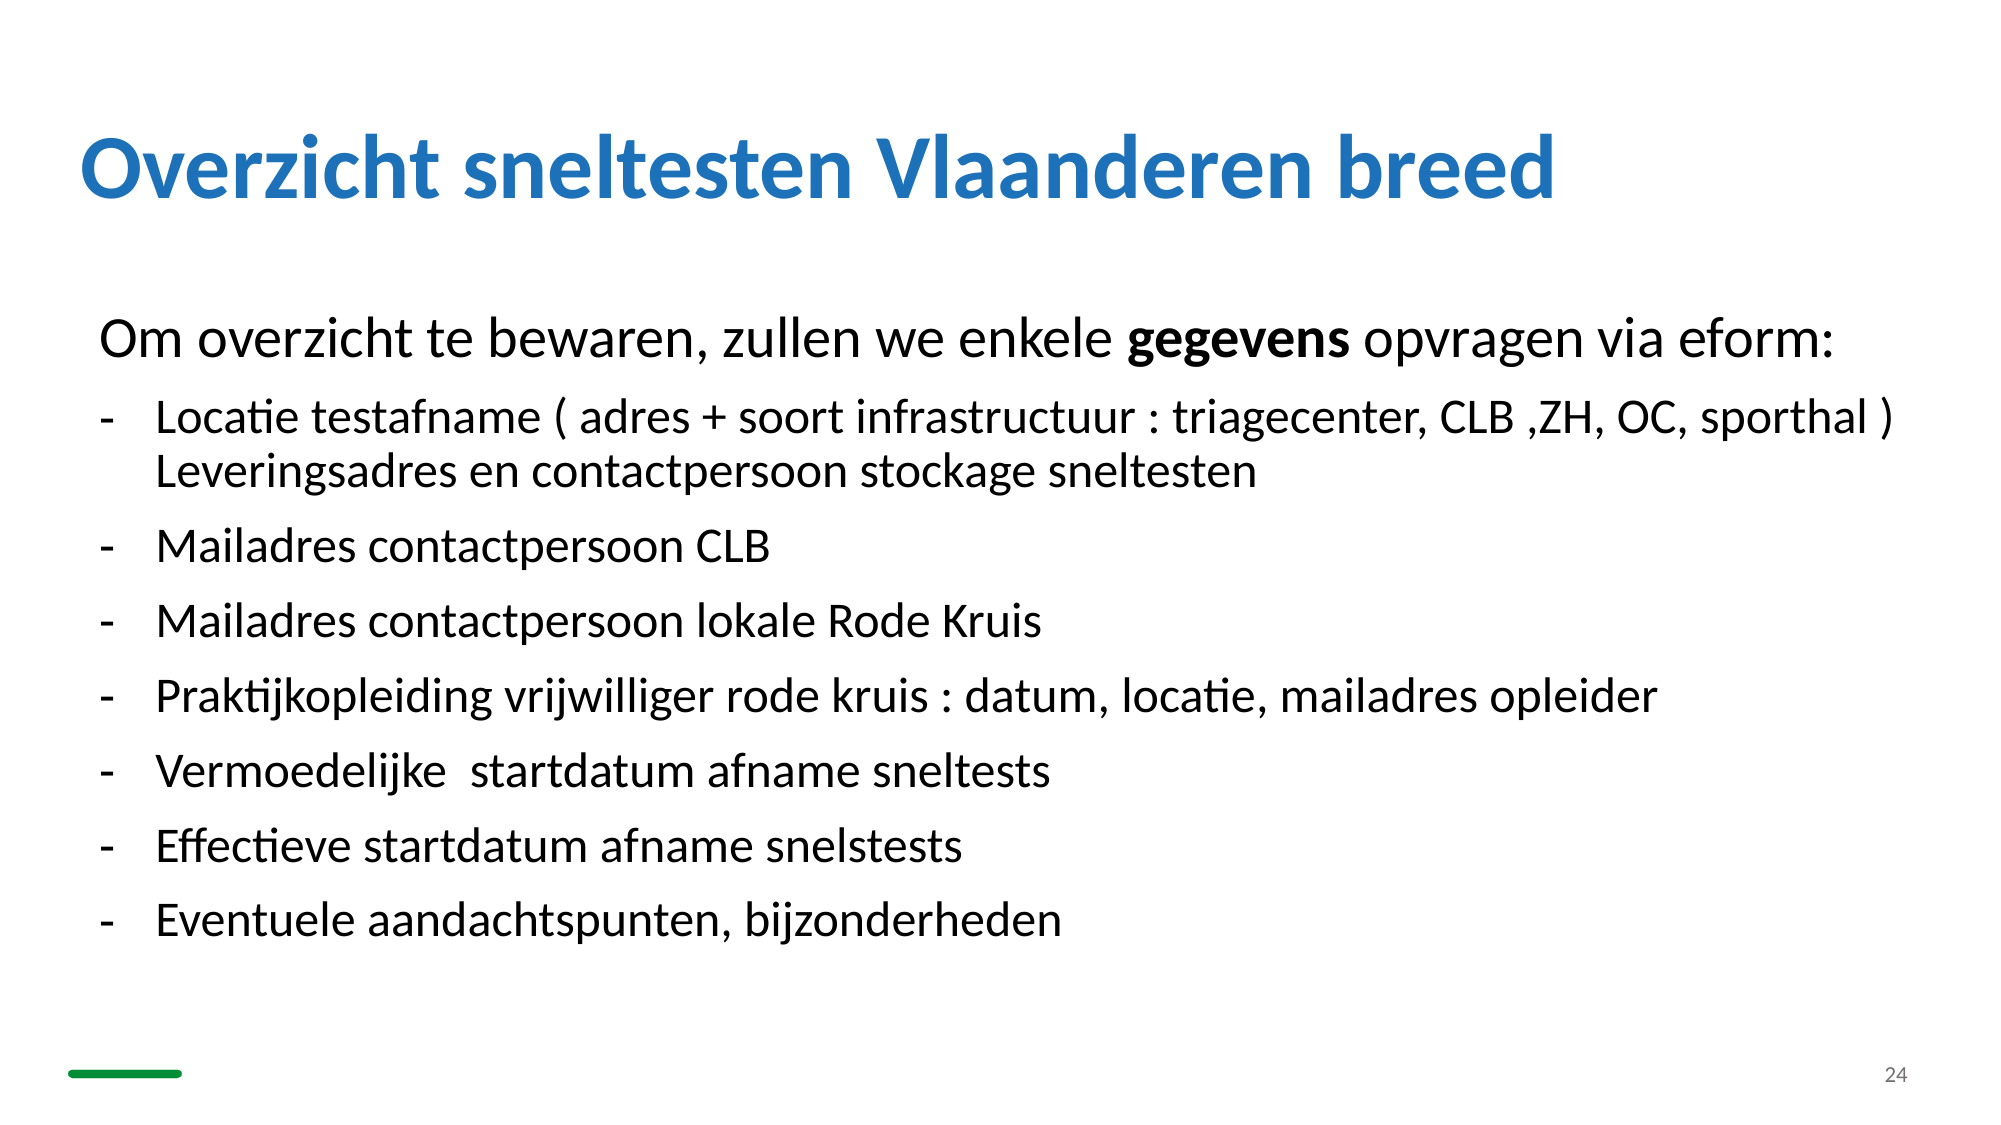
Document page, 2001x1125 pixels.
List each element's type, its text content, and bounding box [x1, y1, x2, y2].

list Om overzicht te bewaren, zullen we enkele gegevens opvragen via eform: Locatie testafname ( adres + soort infrastructuur : triagecenter, CLB ,ZH, OC, sporthal ) Leveringsadres en contactpersoon stockage sneltesten Mailadres contactpersoon CLB Mailadres contactpersoon lokale Rode Kruis Praktijkopleiding vrijwilliger rode kruis : datum, locatie, mailadres opleider Vermoedelijke startdatum afname sneltests Effectieve startdatum afname snelstests Eventuele aandachtspunten, bijzonderheden [65, 299, 1923, 1014]
title Overzicht sneltesten Vlaanderen breed [65, 59, 1923, 278]
picture [65, 1065, 184, 1082]
slide_number 24 [1473, 1043, 1923, 1104]
